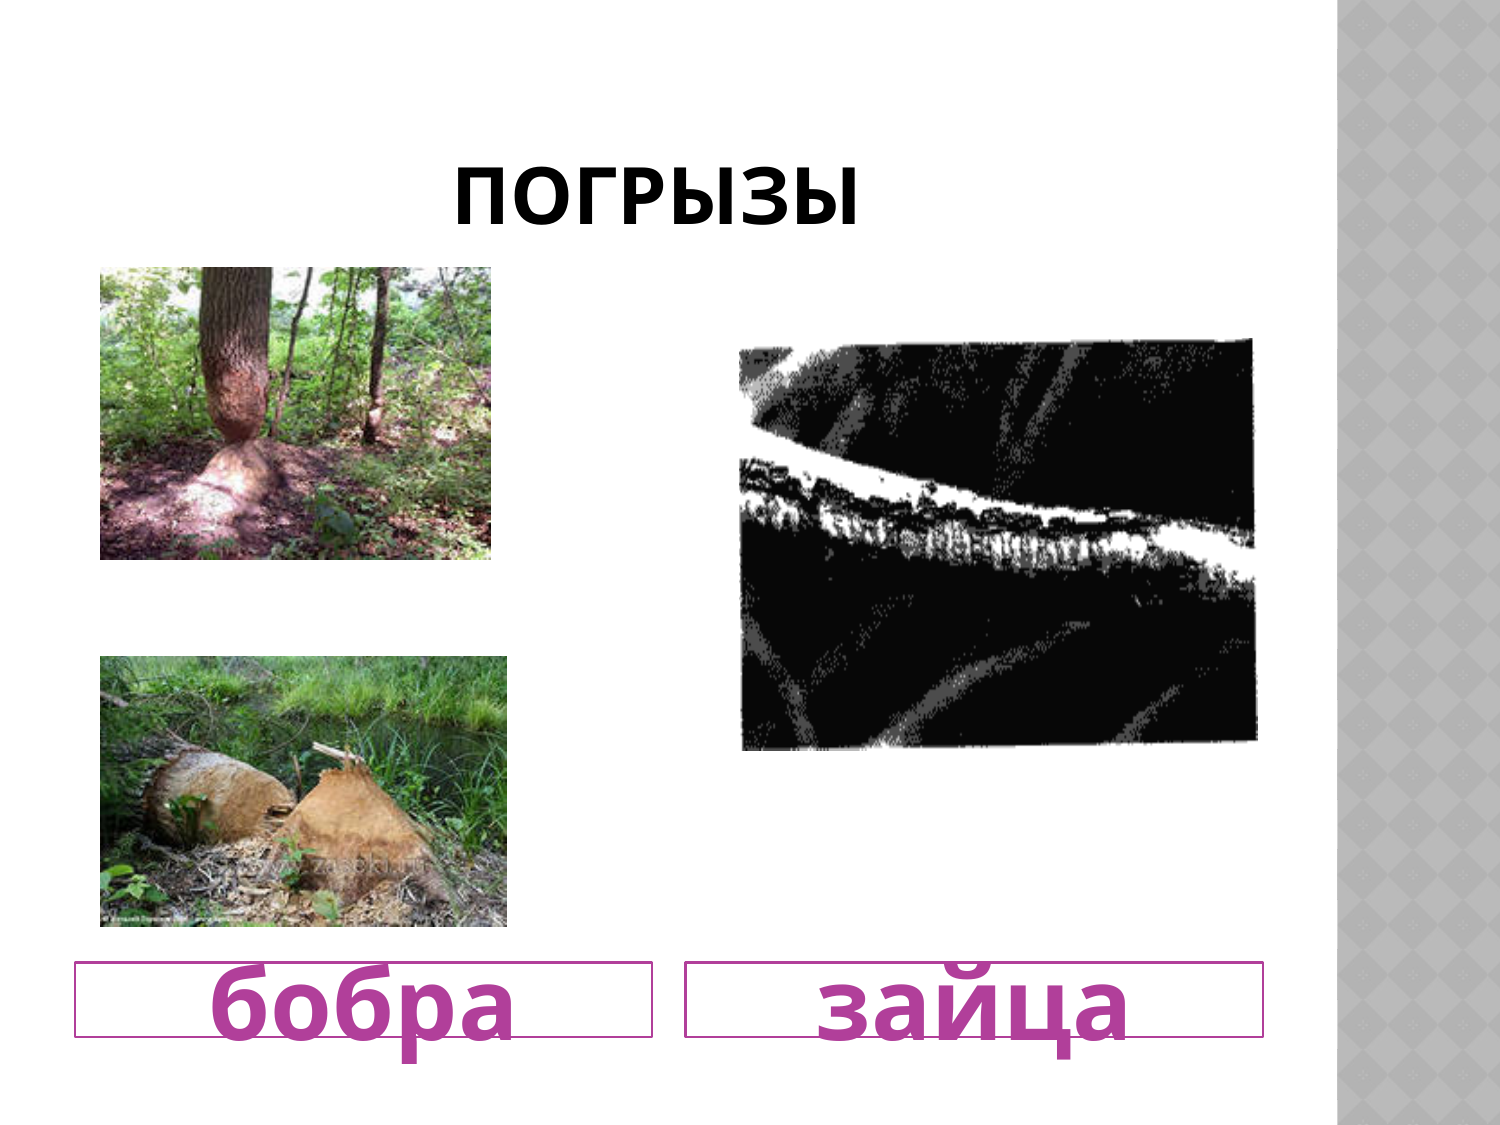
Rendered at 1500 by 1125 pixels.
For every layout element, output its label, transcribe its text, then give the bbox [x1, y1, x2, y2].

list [99, 656, 507, 927]
list зайца [684, 961, 1264, 1038]
title Погрызы [75, 52, 1263, 240]
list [739, 337, 1259, 752]
picture [99, 266, 491, 560]
list бобра [74, 961, 653, 1038]
